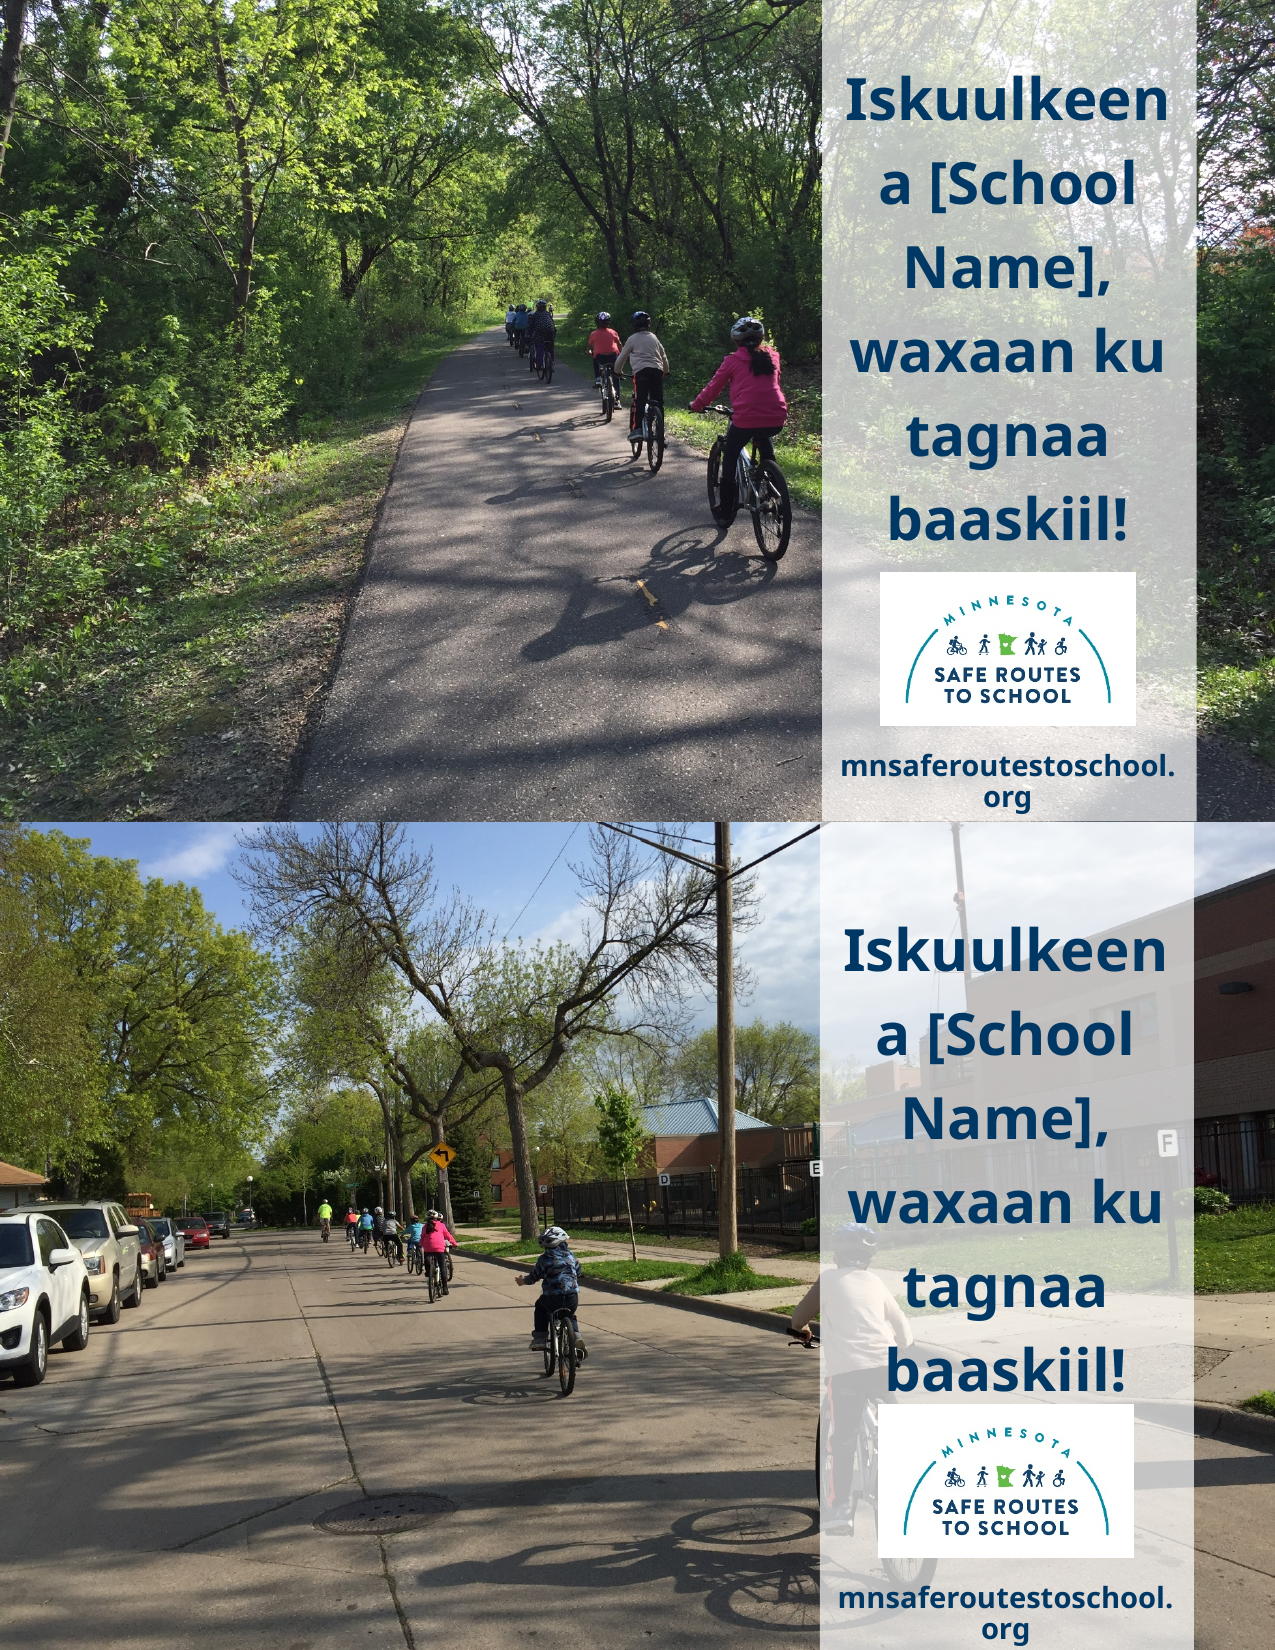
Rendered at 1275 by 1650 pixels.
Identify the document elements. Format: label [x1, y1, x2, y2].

text_box [0, 839, 1275, 1650]
text_box [0, 0, 1275, 839]
